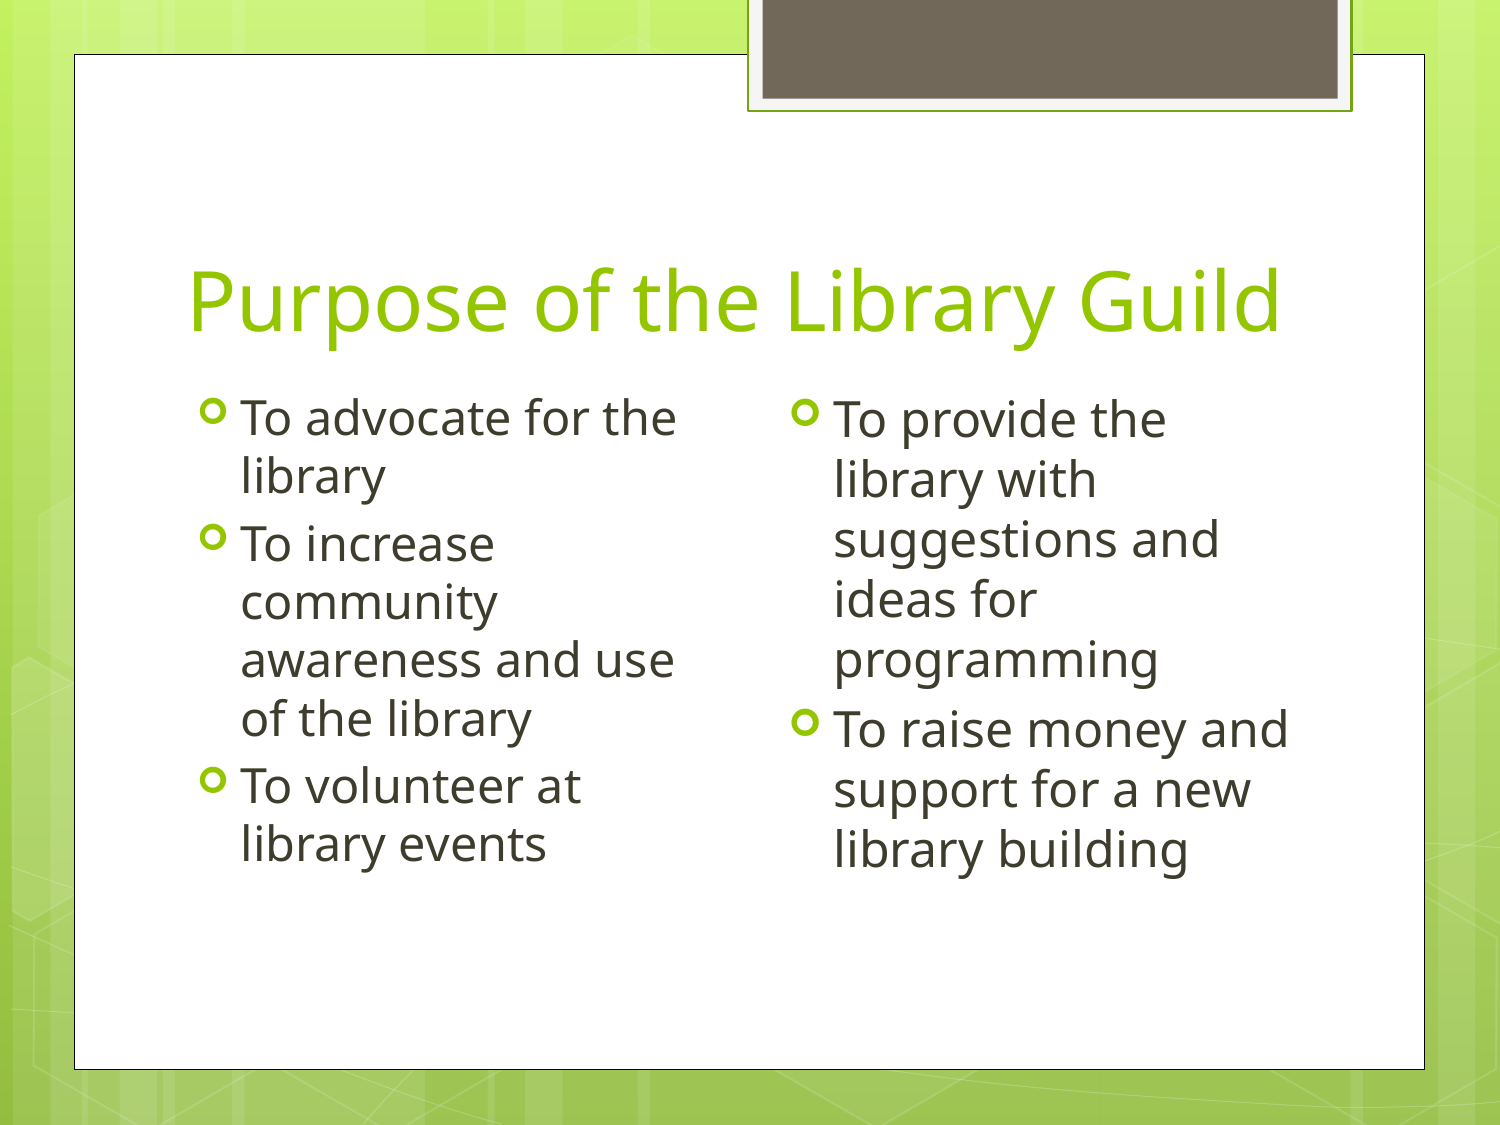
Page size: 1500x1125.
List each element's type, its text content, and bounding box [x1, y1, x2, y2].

list To provide the library with suggestions and ideas for programming To raise money and support for a new library building [761, 379, 1323, 953]
title Purpose of the Library Guild [171, 168, 1324, 357]
list To advocate for the library To increase community awareness and use of the library To volunteer at library events [171, 379, 732, 953]
